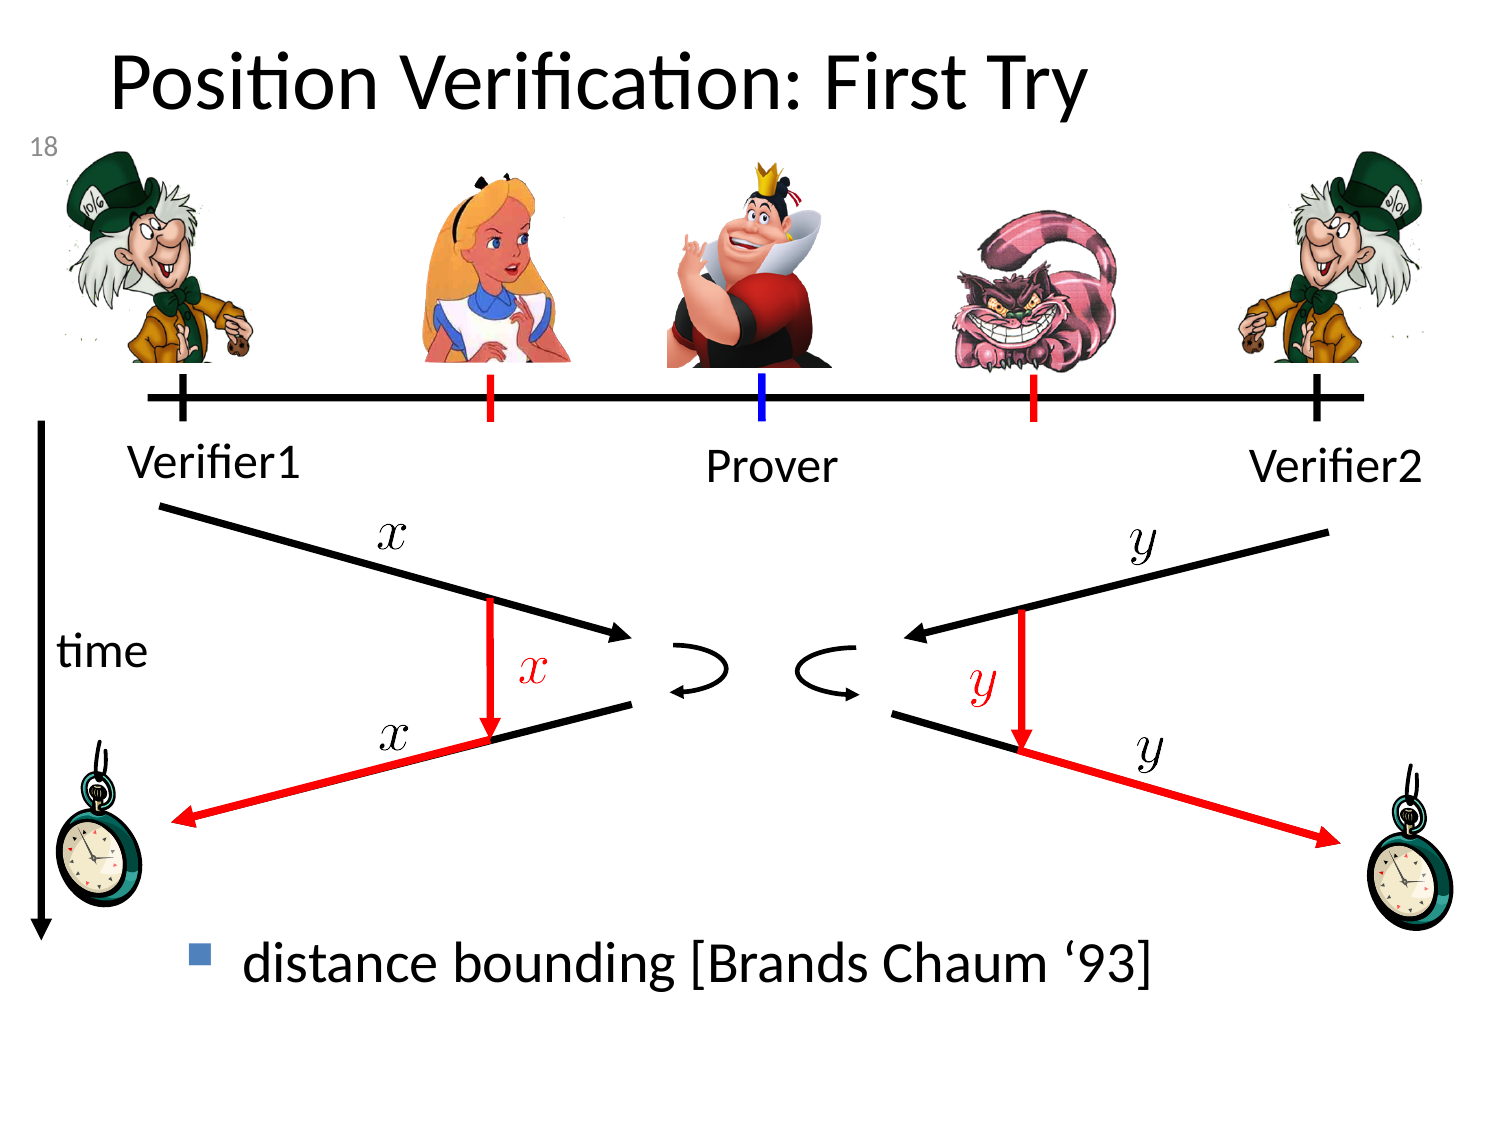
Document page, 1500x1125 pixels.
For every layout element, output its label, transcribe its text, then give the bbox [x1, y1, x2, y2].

text_box distance bounding [Brands Chaum ‘93] [171, 916, 1282, 1024]
picture [52, 739, 148, 910]
title Position Verification: First Try [94, 19, 1471, 160]
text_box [903, 526, 1330, 639]
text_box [967, 609, 1022, 752]
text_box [177, 505, 633, 639]
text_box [1233, 149, 1459, 502]
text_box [64, 149, 337, 497]
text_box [177, 704, 633, 823]
picture [1363, 763, 1459, 933]
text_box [40, 420, 172, 941]
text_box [422, 172, 571, 423]
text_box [666, 157, 916, 502]
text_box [489, 597, 554, 740]
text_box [950, 209, 1117, 423]
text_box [891, 713, 1341, 844]
text_box [796, 646, 860, 701]
text_box [669, 644, 728, 699]
